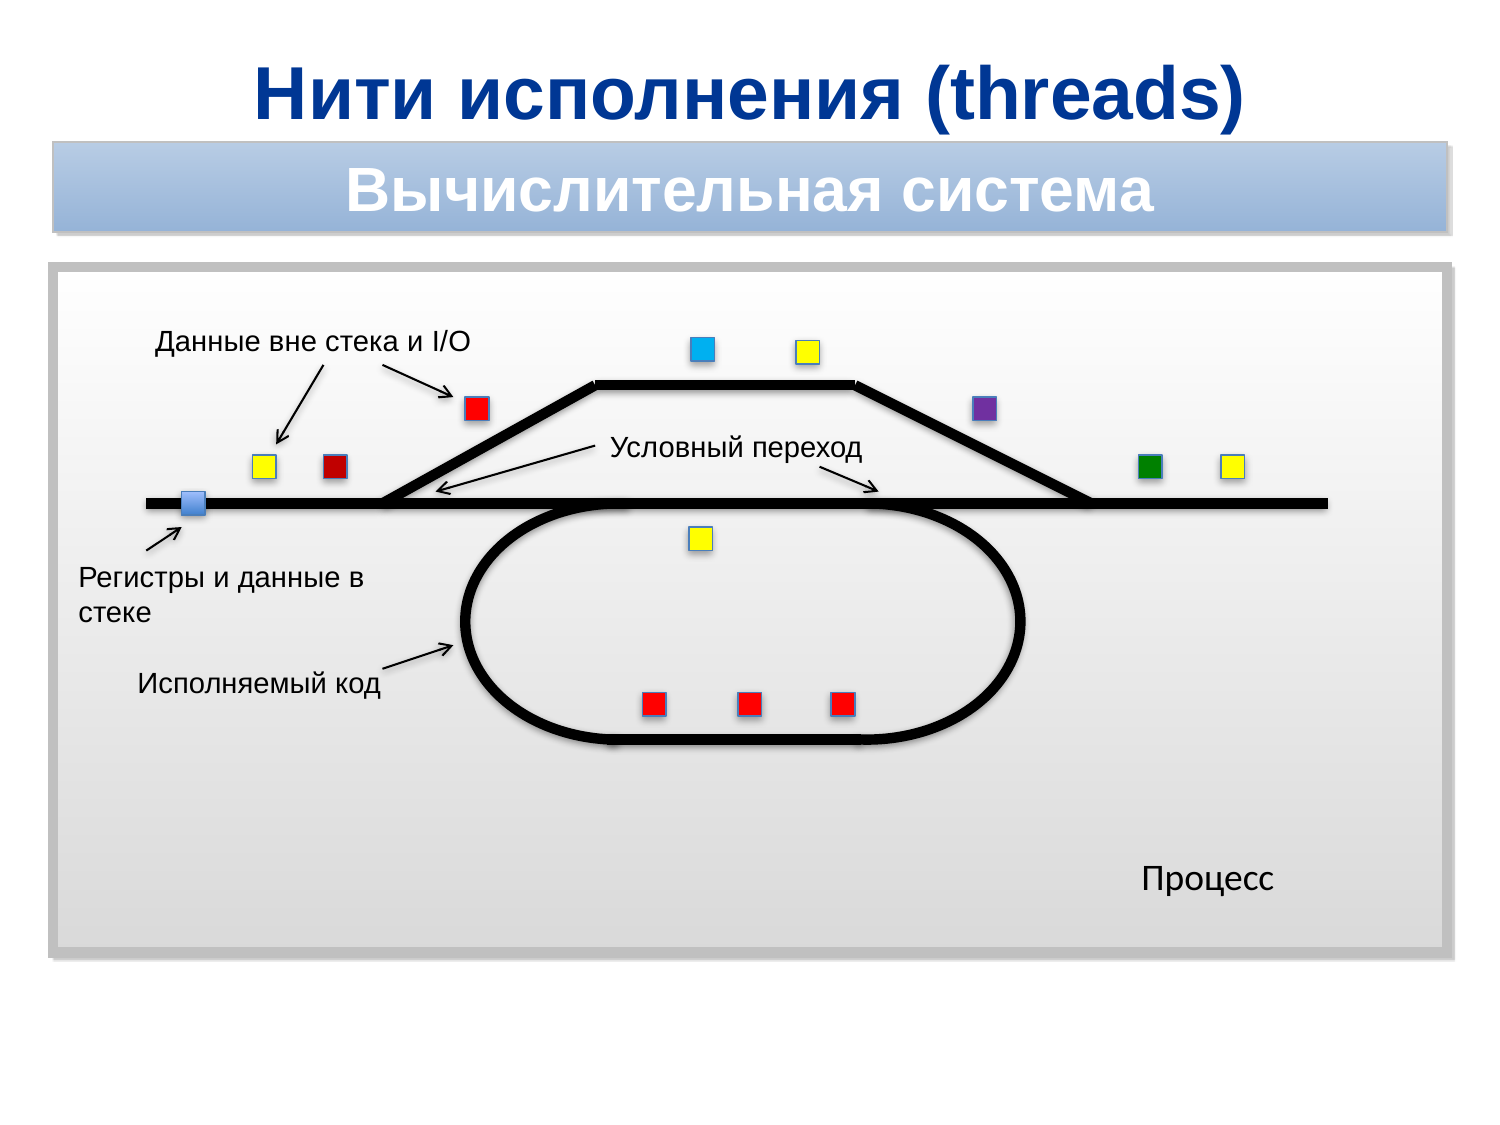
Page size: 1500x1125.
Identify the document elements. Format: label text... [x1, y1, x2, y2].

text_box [382, 364, 454, 398]
text_box [463, 512, 629, 742]
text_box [145, 526, 182, 551]
text_box [830, 692, 856, 717]
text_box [819, 466, 879, 492]
title Нити исполнения (threads) [52, 38, 1448, 141]
text_box Регистры и данные в стеке [63, 550, 383, 636]
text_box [854, 385, 1092, 504]
text_box [690, 337, 715, 362]
text_box Вычислительная система [53, 142, 1447, 232]
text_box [382, 644, 454, 669]
text_box Процесс [1126, 845, 1387, 906]
text_box [642, 692, 667, 717]
text_box [181, 512, 206, 516]
text_box [252, 454, 277, 479]
text_box [795, 340, 820, 365]
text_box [275, 364, 324, 445]
text_box [323, 454, 348, 479]
text_box [856, 513, 1023, 742]
text_box Условный переход [599, 420, 849, 471]
text_box [181, 491, 206, 502]
text_box [1220, 454, 1245, 479]
text_box [53, 267, 1447, 953]
text_box [688, 526, 713, 551]
text_box Данные вне стека и I/O [140, 314, 550, 365]
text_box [382, 385, 596, 503]
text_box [435, 445, 596, 492]
text_box Исполняемый код [122, 656, 407, 707]
text_box [737, 692, 762, 717]
text_box [1138, 454, 1163, 479]
